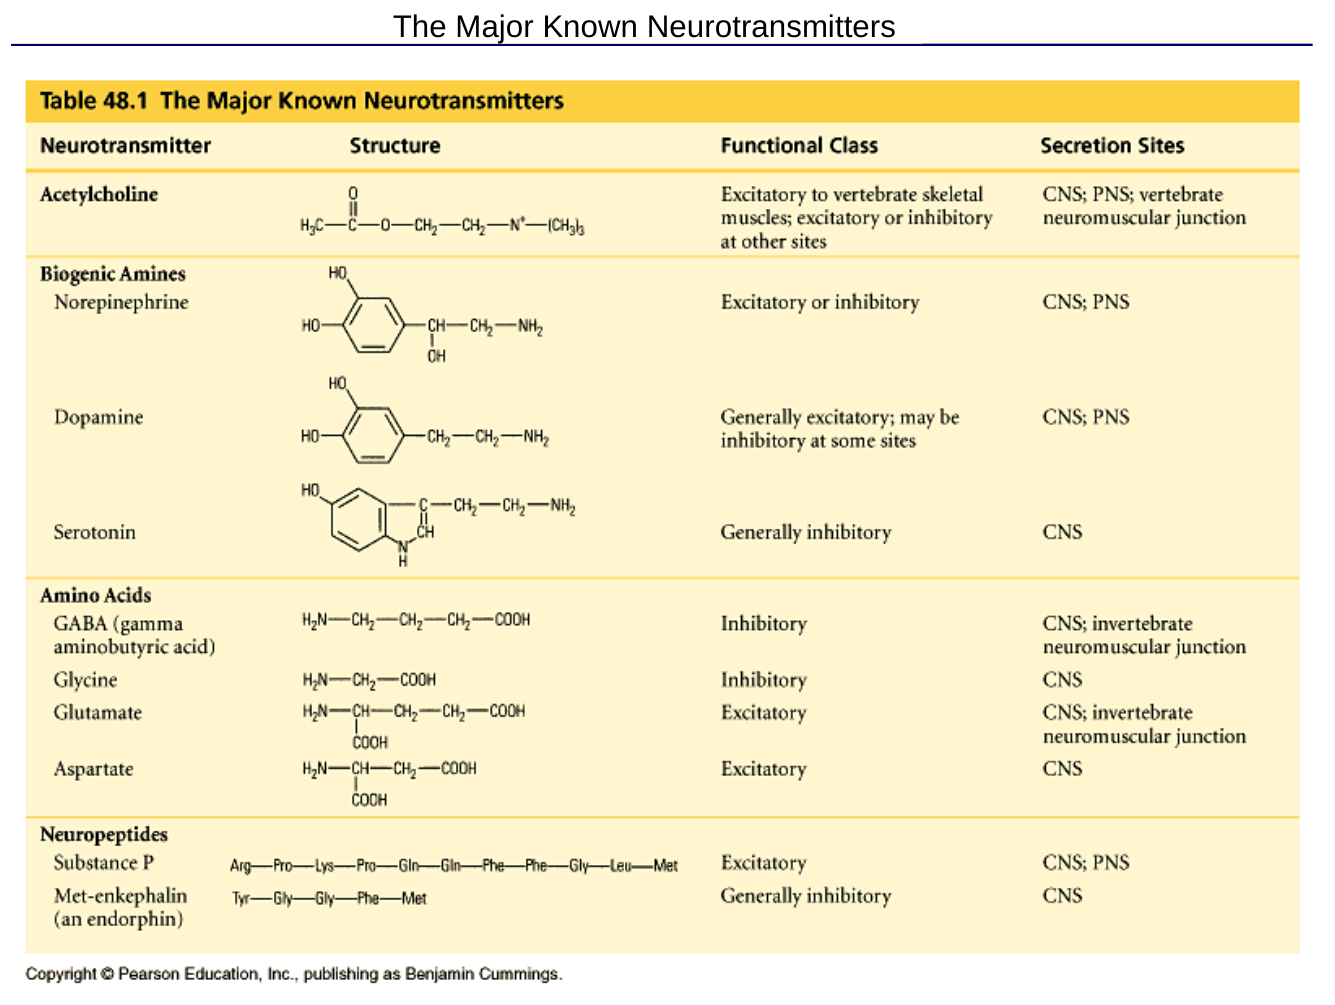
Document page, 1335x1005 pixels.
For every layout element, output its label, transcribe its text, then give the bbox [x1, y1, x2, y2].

title The Major Known Neurotransmitters [0, 0, 1291, 67]
picture [13, 66, 1313, 993]
